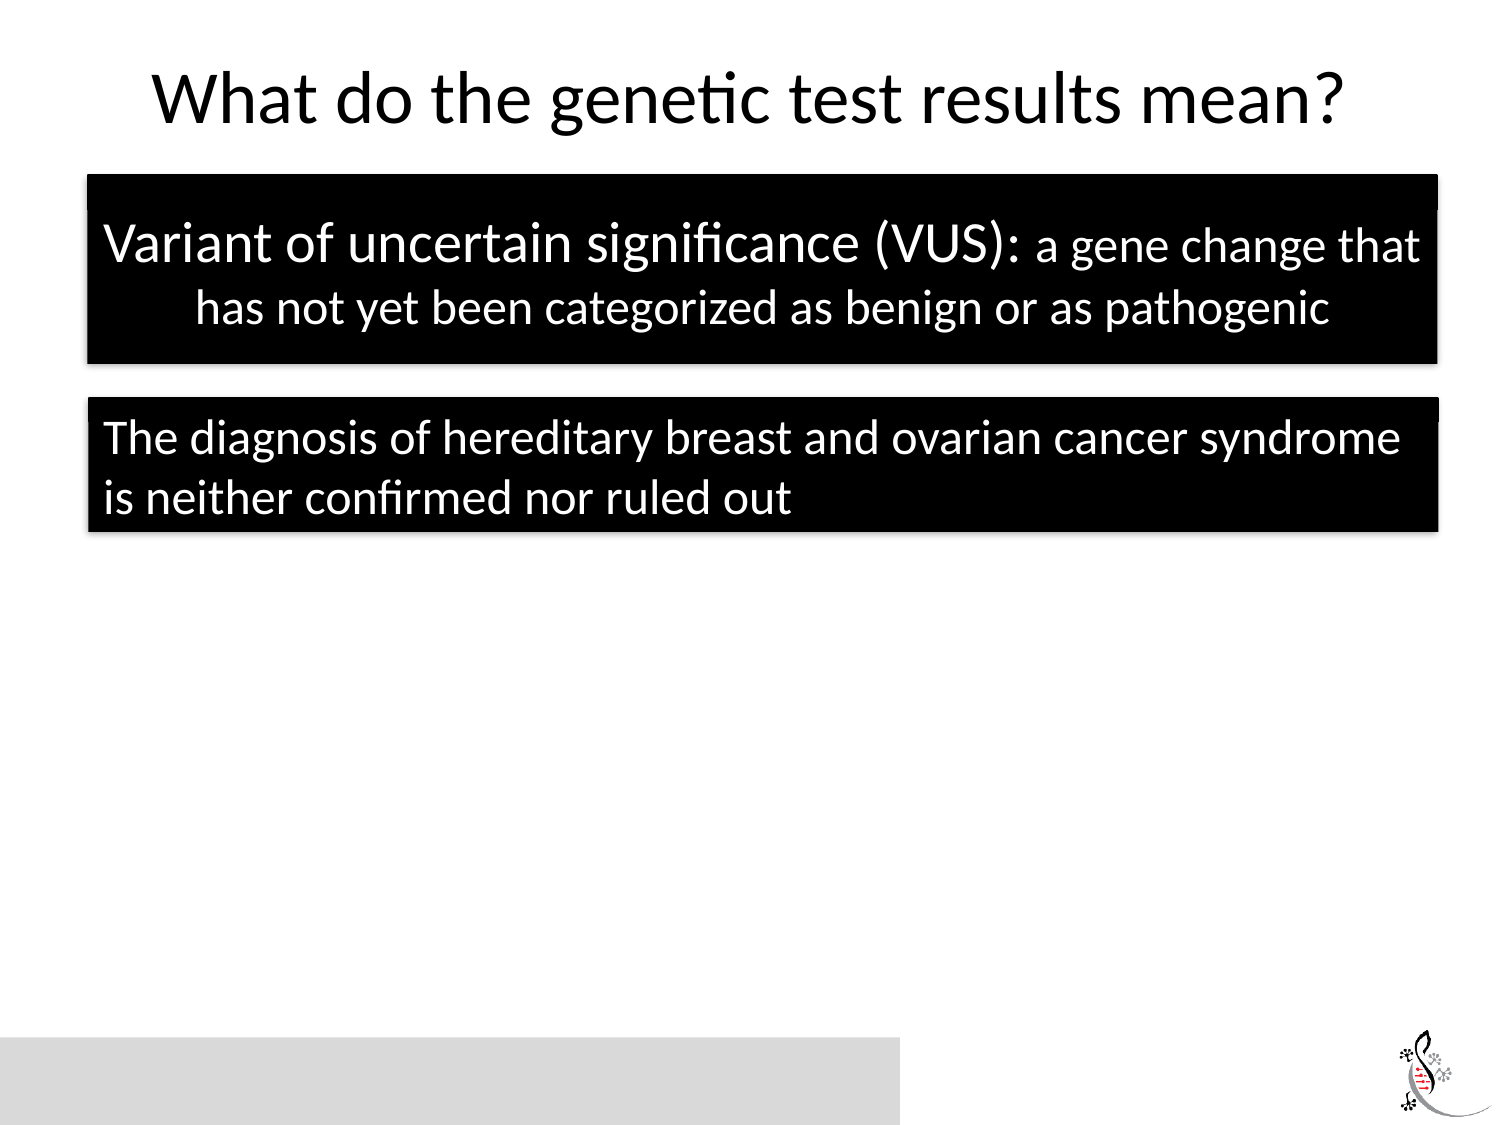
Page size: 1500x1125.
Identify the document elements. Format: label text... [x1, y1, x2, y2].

text_box The diagnosis of hereditary breast and ovarian cancer syndrome is neither confirmed nor ruled out [88, 397, 1439, 532]
picture [1397, 1023, 1495, 1118]
text_box Variant of uncertain significance (VUS): a gene change that has not yet been categorized as benign or as pathogenic [87, 174, 1438, 364]
title What do the genetic test results mean? [75, 0, 1425, 188]
